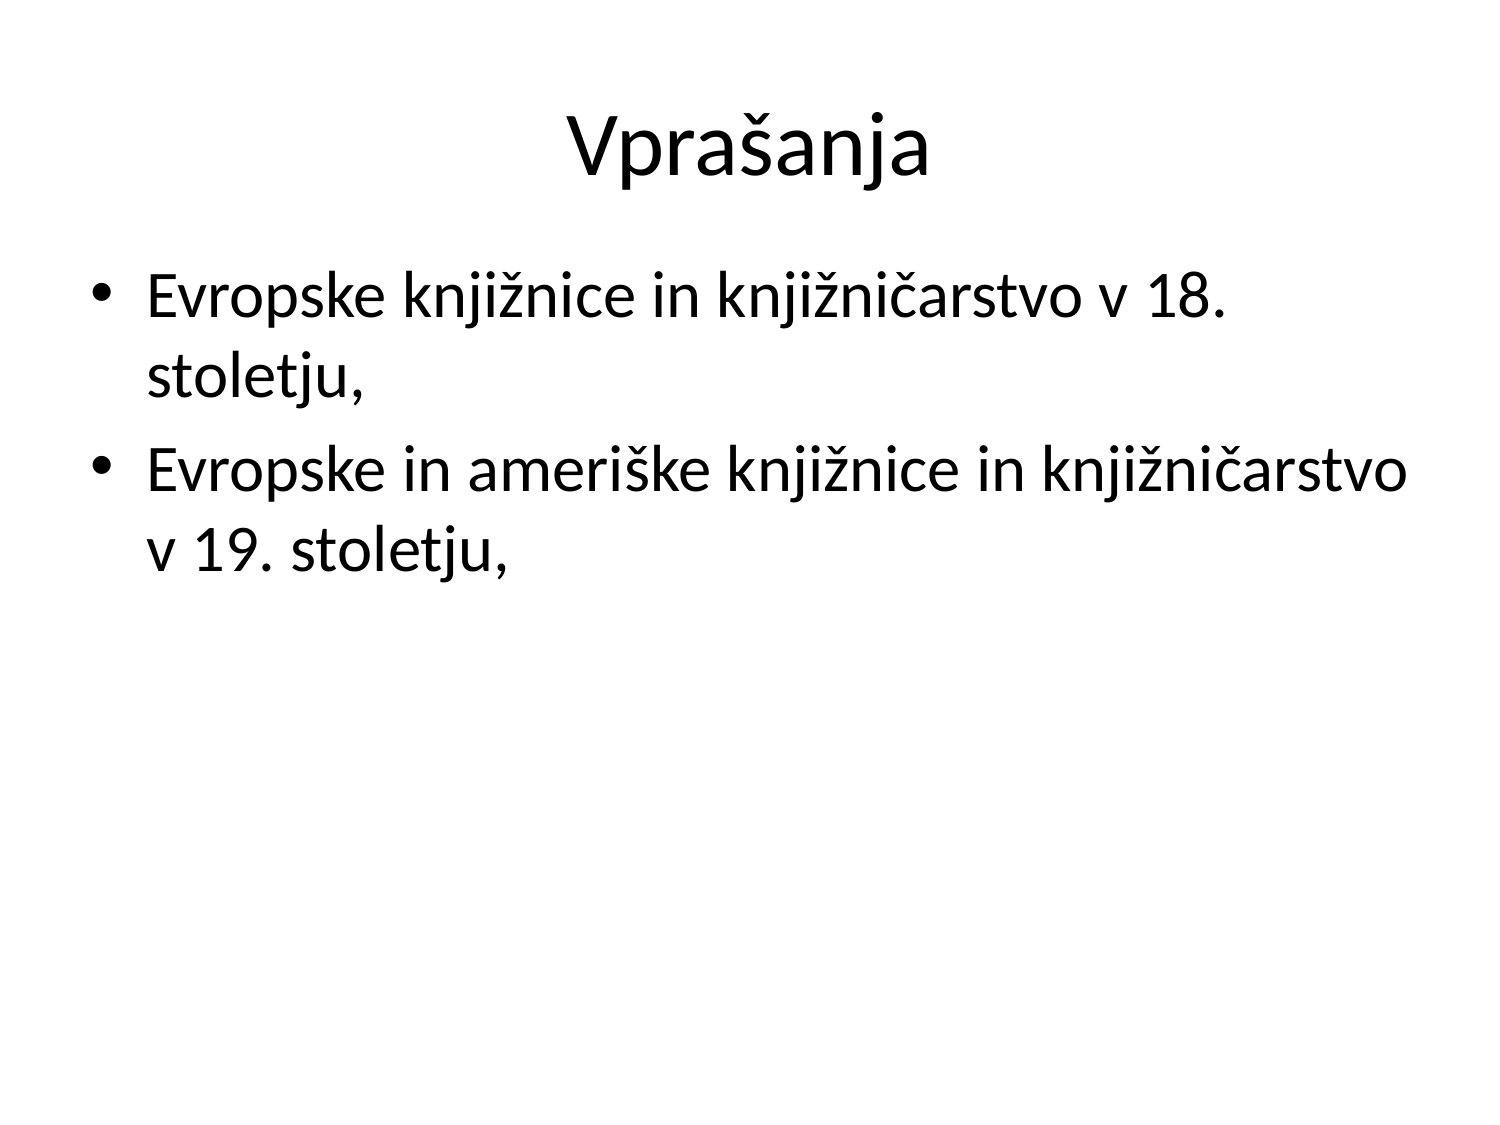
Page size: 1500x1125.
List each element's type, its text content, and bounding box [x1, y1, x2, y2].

list Evropske knjižnice in knjižničarstvo v 18. stoletju, Evropske in ameriške knjižnice in knjižničarstvo v 19. stoletju, [75, 243, 1425, 986]
title Vprašanja [75, 45, 1425, 233]
